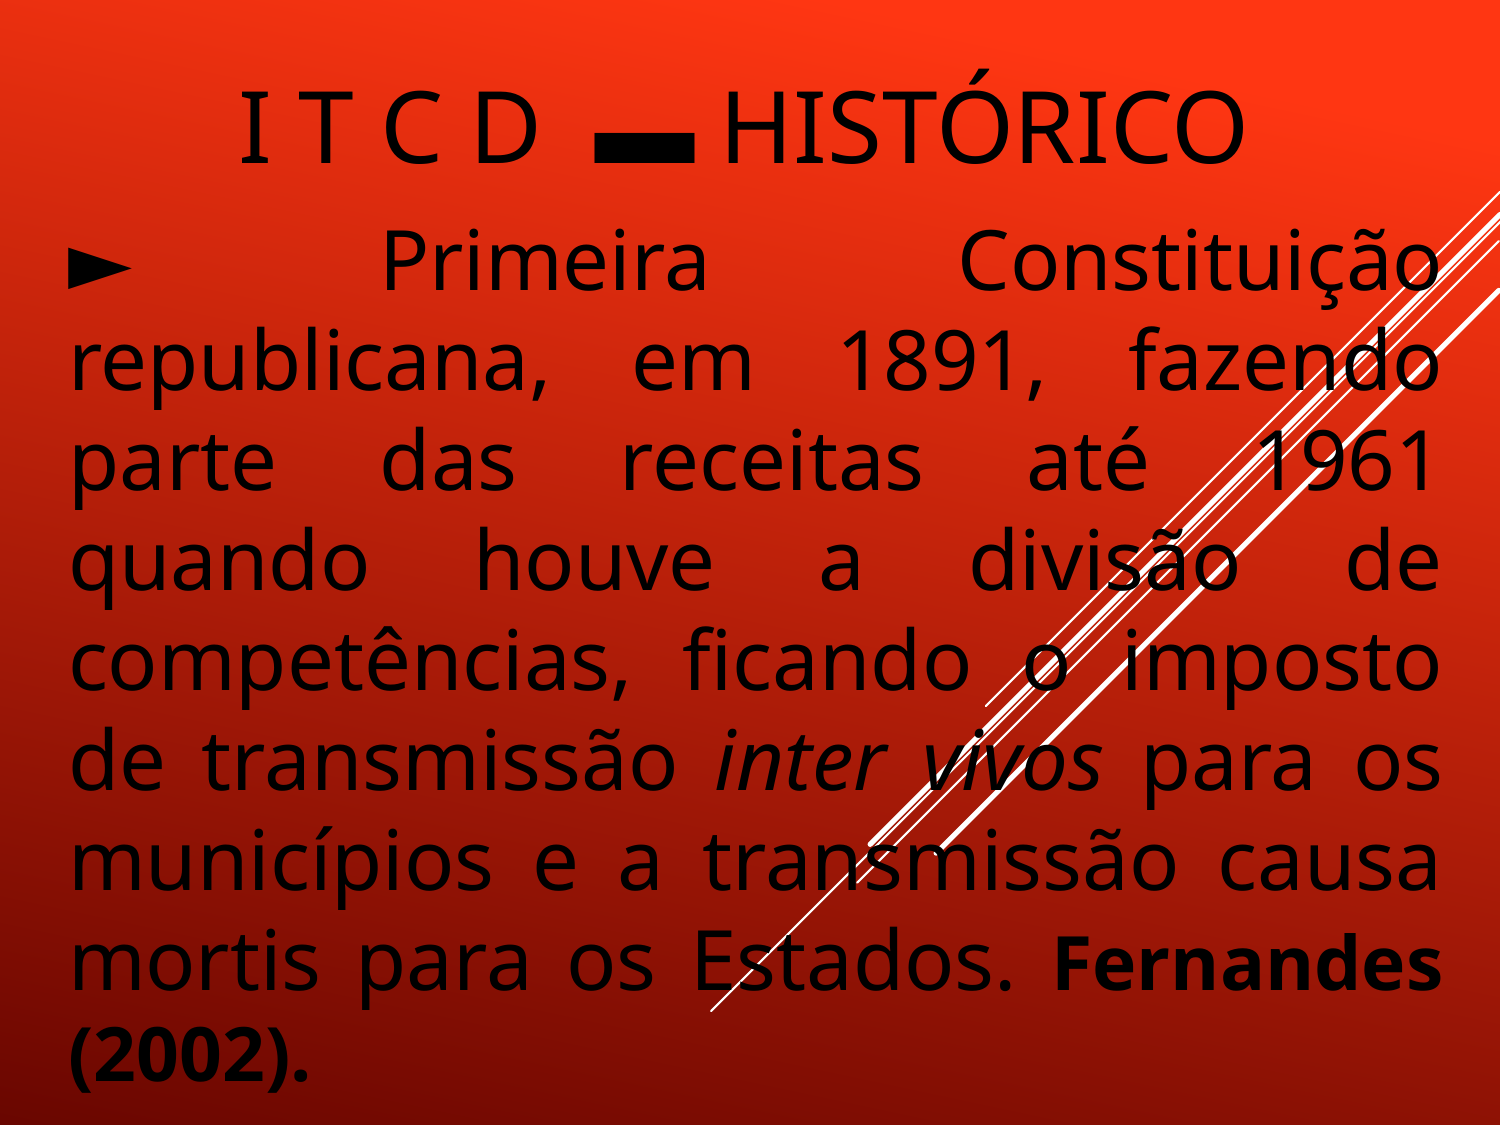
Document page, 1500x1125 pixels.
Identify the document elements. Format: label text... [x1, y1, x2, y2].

subtitle ► Primeira Constituição republicana, em 1891, fazendo parte das receitas até 1961 quando houve a divisão de competências, ficando o imposto de transmissão inter vivos para os municípios e a transmissão causa mortis para os Estados. Fernandes (2002). [53, 199, 1459, 1121]
title I T C D ▬ HISTÓRICO [100, 78, 1389, 192]
